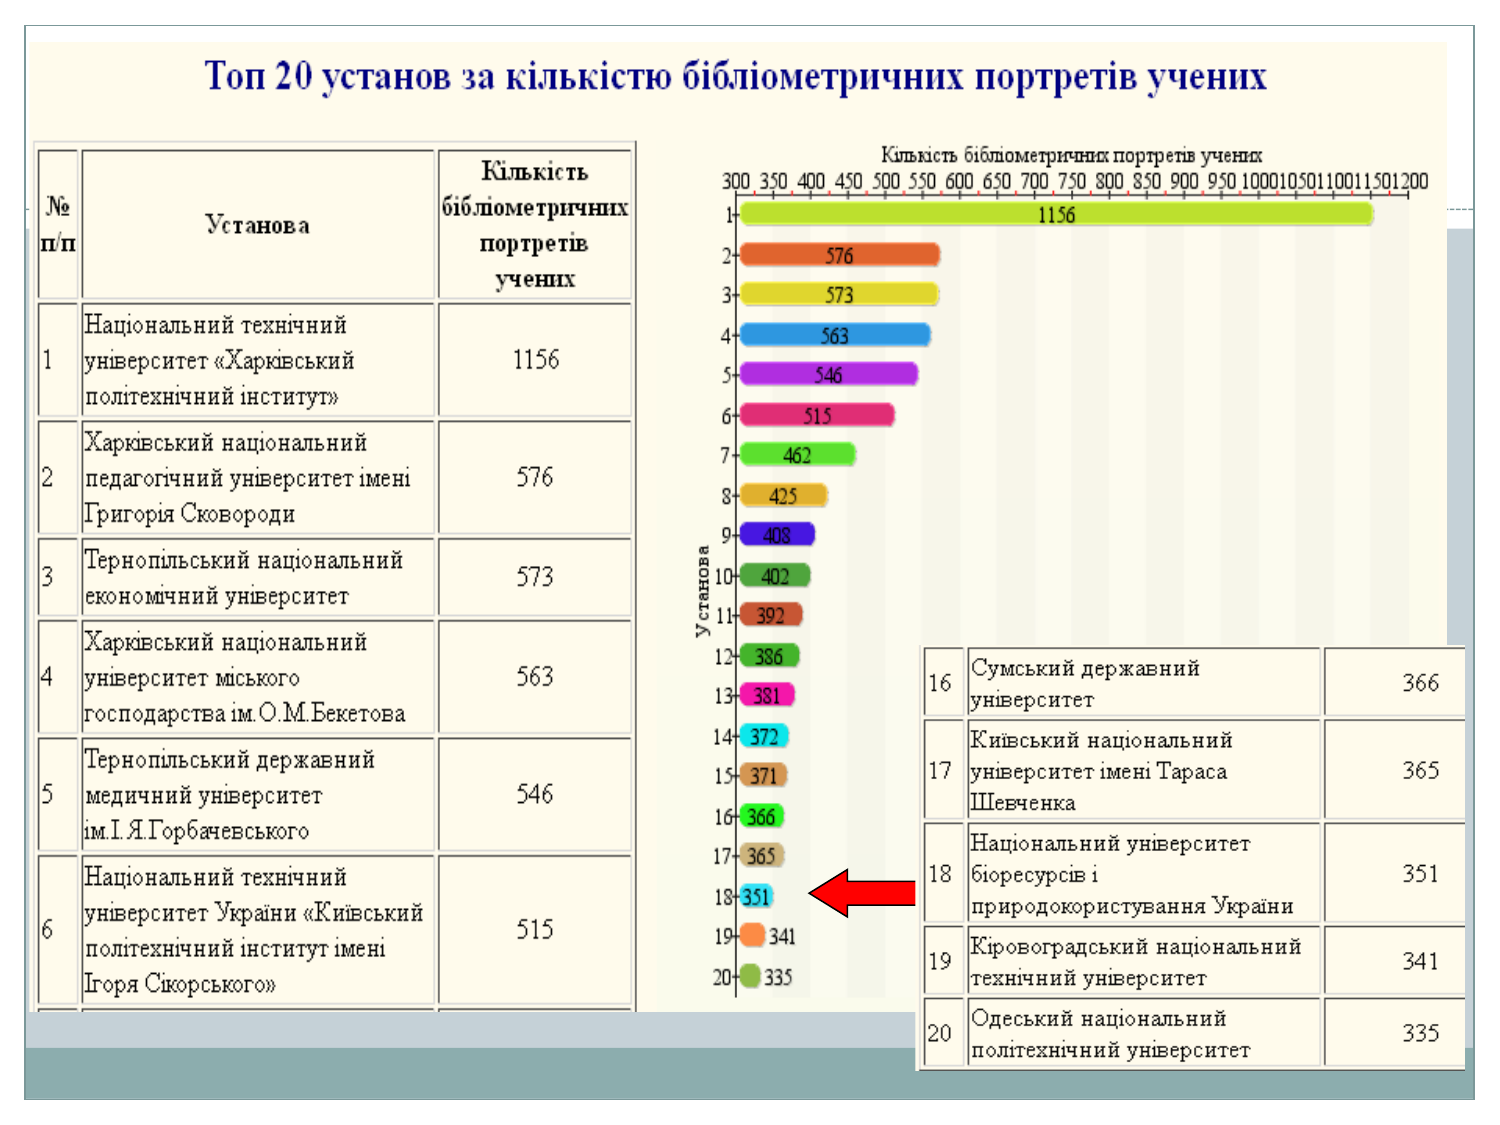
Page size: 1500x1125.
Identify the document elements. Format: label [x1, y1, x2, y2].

picture [29, 42, 1466, 1071]
